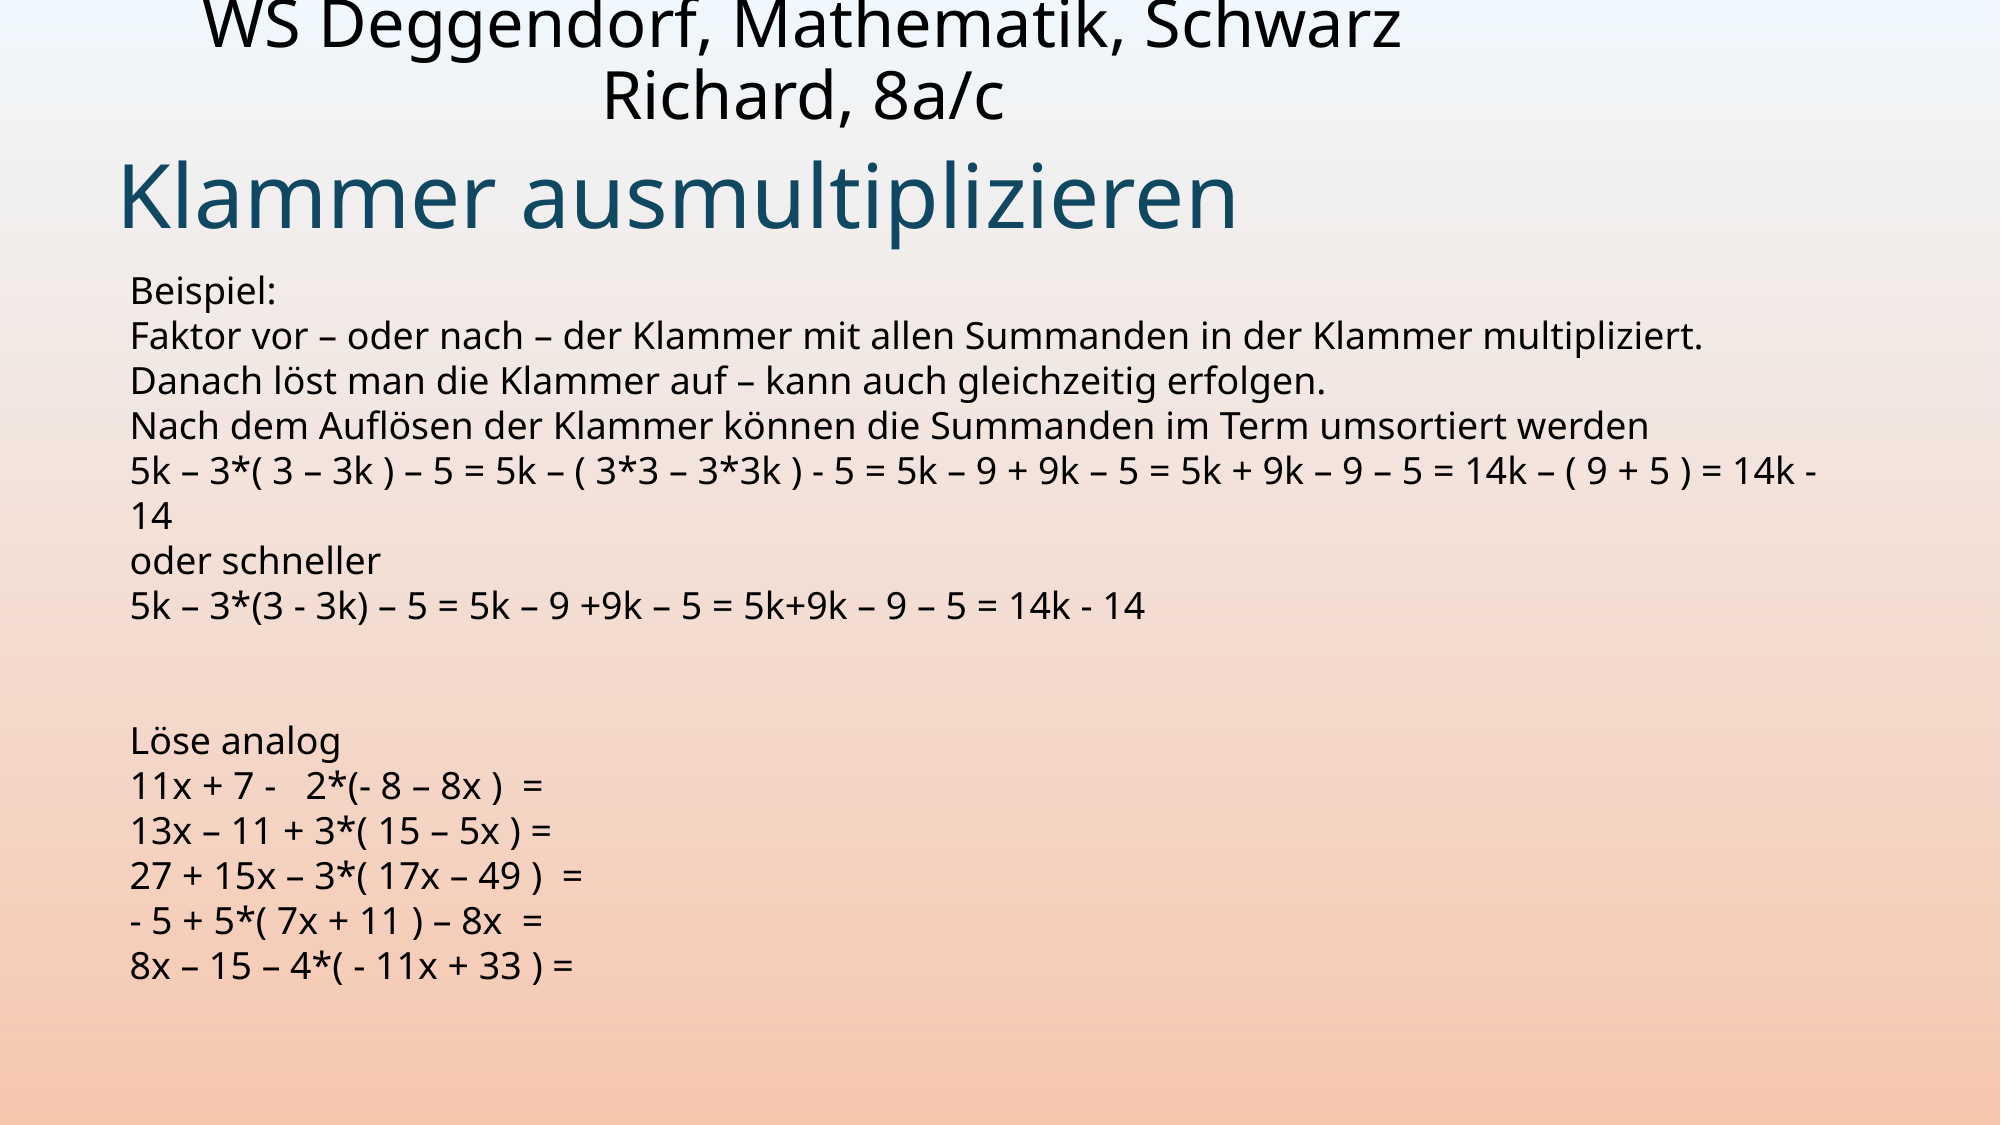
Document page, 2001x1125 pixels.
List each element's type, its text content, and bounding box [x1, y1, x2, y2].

text_box Beispiel: Faktor vor – oder nach – der Klammer mit allen Summanden in der Klammer multipliziert. Danach löst man die Klammer auf – kann auch gleichzeitig erfolgen. Nach dem Auflösen der Klammer können die Summanden im Term umsortiert werden 5k – 3*( 3 – 3k ) – 5 = 5k – ( 3*3 – 3*3k ) - 5 = 5k – 9 + 9k – 5 = 5k + 9k – 9 – 5 = 14k – ( 9 + 5 ) = 14k - 14 oder schneller 5k – 3*(3 - 3k) – 5 = 5k – 9 +9k – 5 = 5k+9k – 9 – 5 = 14k - 14 Löse analog 11x + 7 - 2*(- 8 – 8x ) = 13x – 11 + 3*( 15 – 5x ) = 27 + 15x – 3*( 17x – 49 ) = - 5 + 5*( 7x + 11 ) – 8x = 8x – 15 – 4*( - 11x + 33 ) = [114, 259, 1886, 995]
title WS Deggendorf, Mathematik, Schwarz Richard, 8a/c [53, 51, 1554, 142]
subtitle Klammer ausmultiplizieren [101, 144, 1602, 256]
